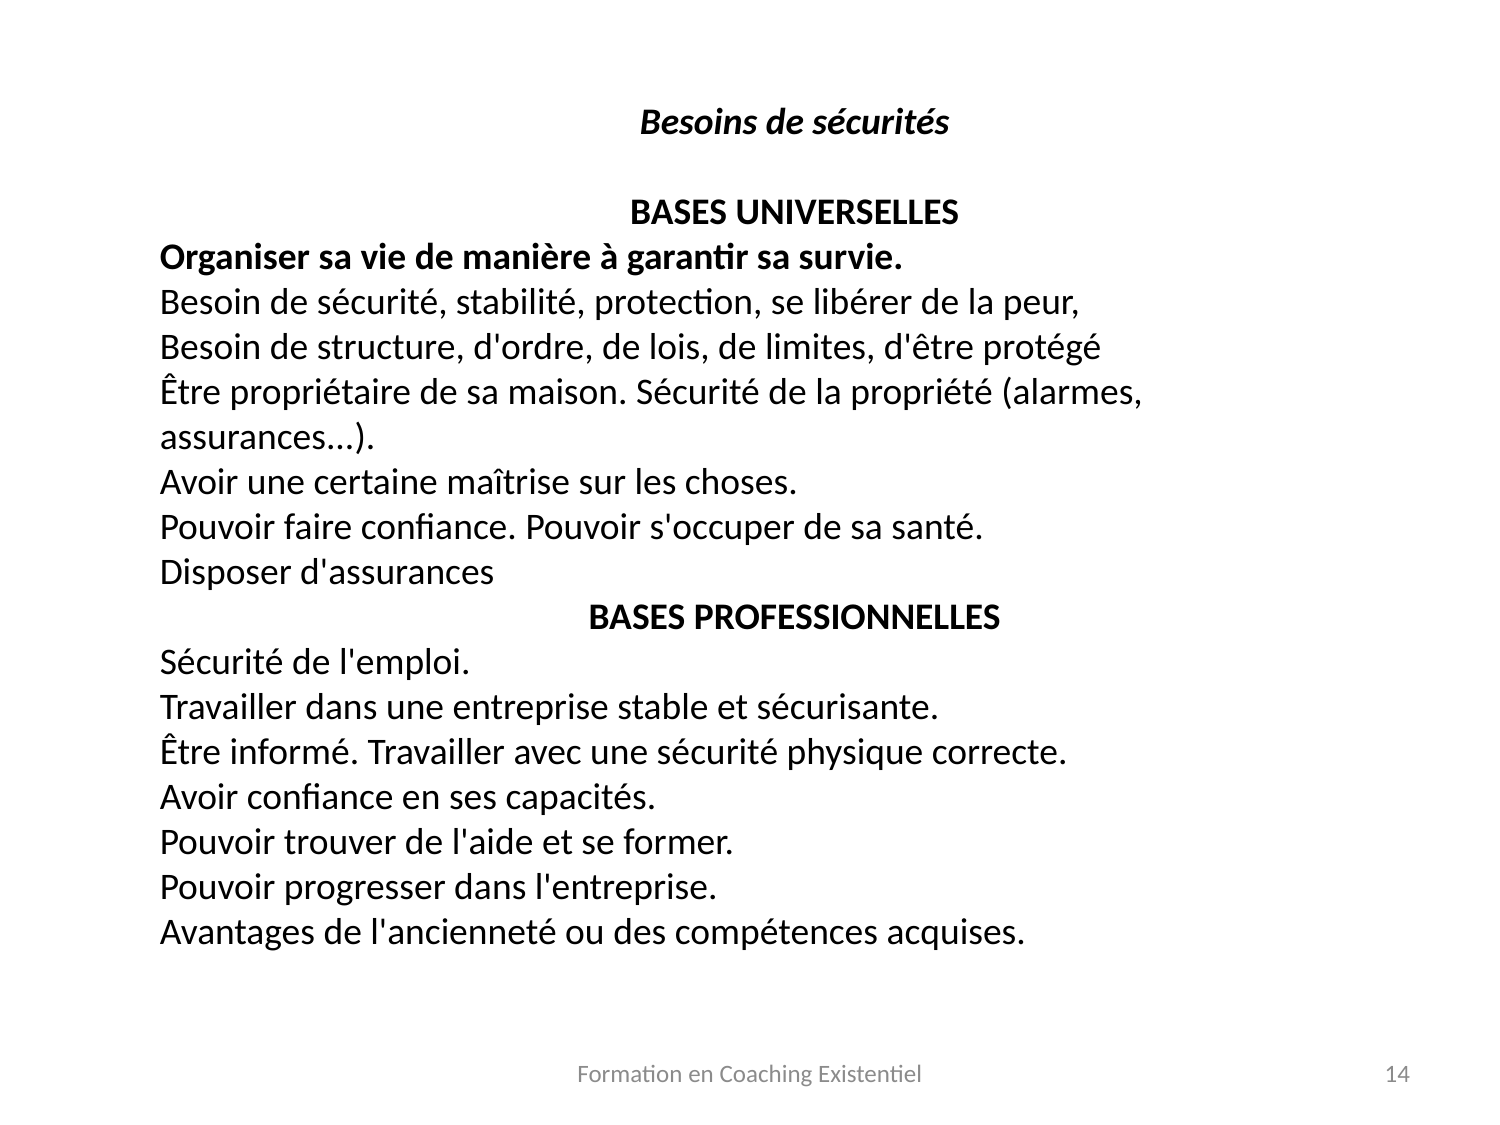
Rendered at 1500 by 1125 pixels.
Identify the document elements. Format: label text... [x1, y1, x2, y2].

text_box Besoins de sécurités BASES UNIVERSELLES Organiser sa vie de manière à garantir sa survie. Besoin de sécurité, stabilité, protection, se libérer de la peur, Besoin de structure, d'ordre, de lois, de limites, d'être protégé Être propriétaire de sa maison. Sécurité de la propriété (alarmes, assurances...). Avoir une certaine maîtrise sur les choses. Pouvoir faire confiance. Pouvoir s'occuper de sa santé. Disposer d'assurances BASES PROFESSIONNELLES Sécurité de l'emploi. Travailler dans une entreprise stable et sécurisante. Être informé. Travailler avec une sécurité physique correcte. Avoir confiance en ses capacités. Pouvoir trouver de l'aide et se former. Pouvoir progresser dans l'entreprise. Avantages de l'ancienneté ou des compétences acquises. [145, 89, 1445, 1005]
slide_number 14 [1074, 1042, 1425, 1103]
footer Formation en Coaching Existentiel [512, 1042, 988, 1103]
